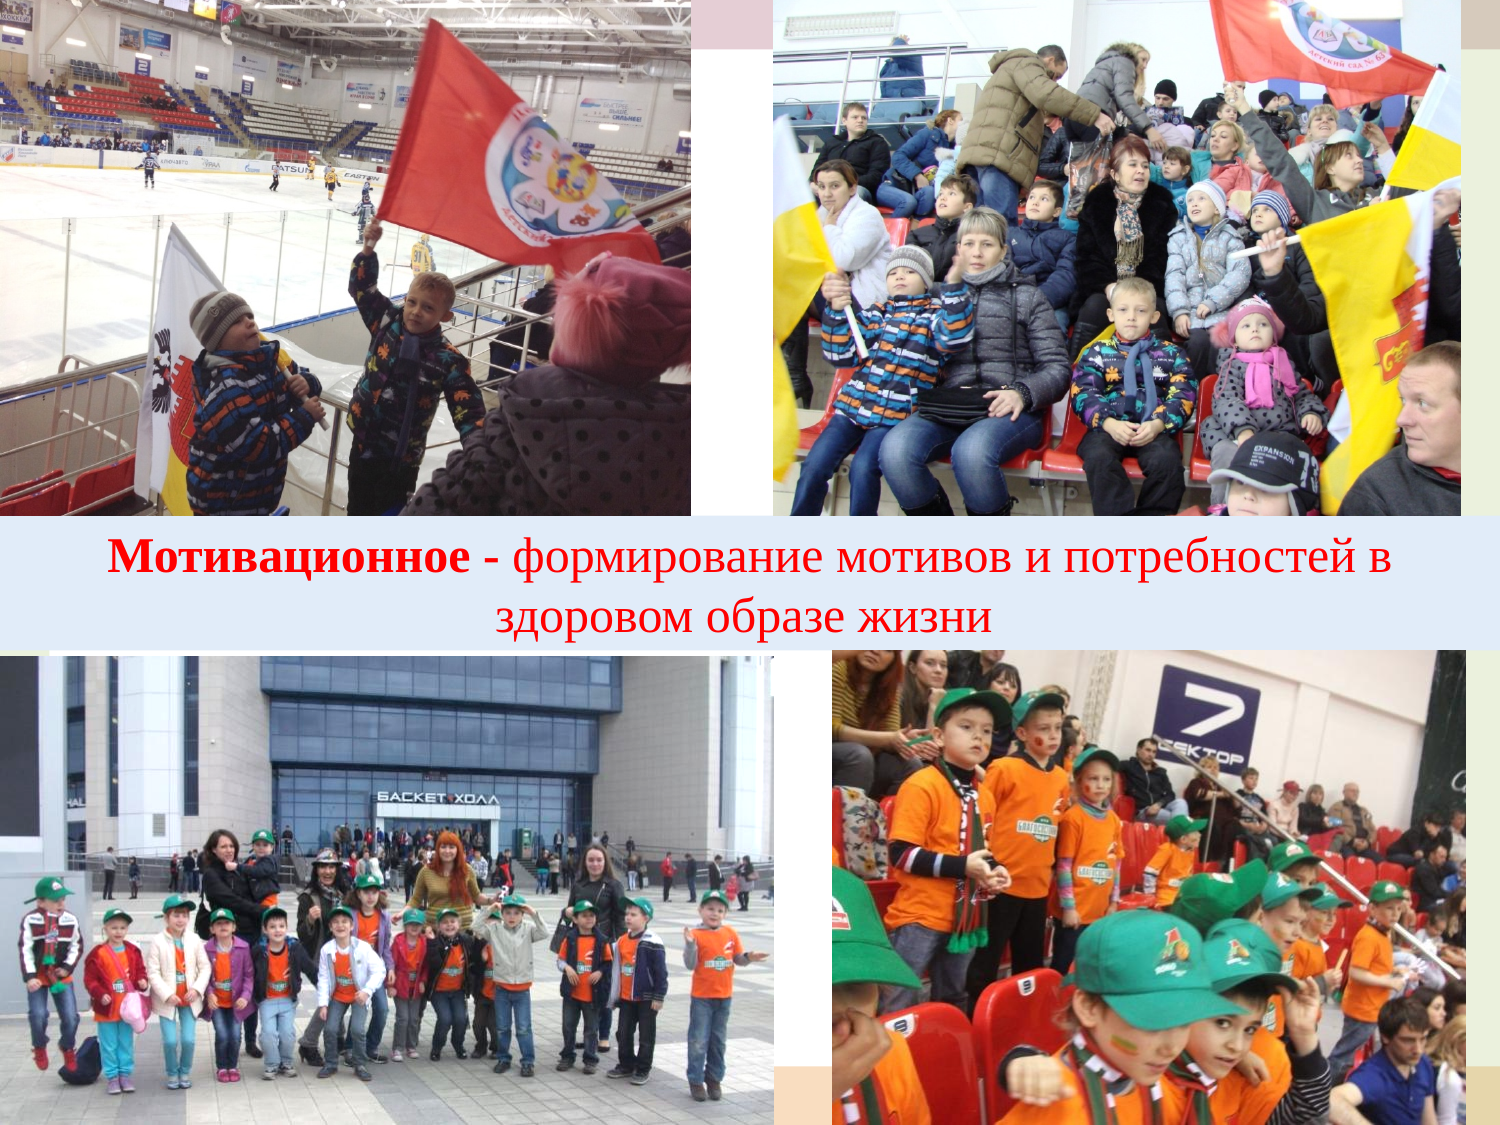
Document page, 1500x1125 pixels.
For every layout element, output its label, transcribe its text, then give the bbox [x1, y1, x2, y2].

picture [0, 0, 691, 516]
picture [831, 649, 1466, 1125]
picture [0, 655, 774, 1125]
picture [773, 0, 1462, 516]
text_box Мотивационное - формирование мотивов и потребностей в здоровом образе жизни [0, 515, 1500, 651]
